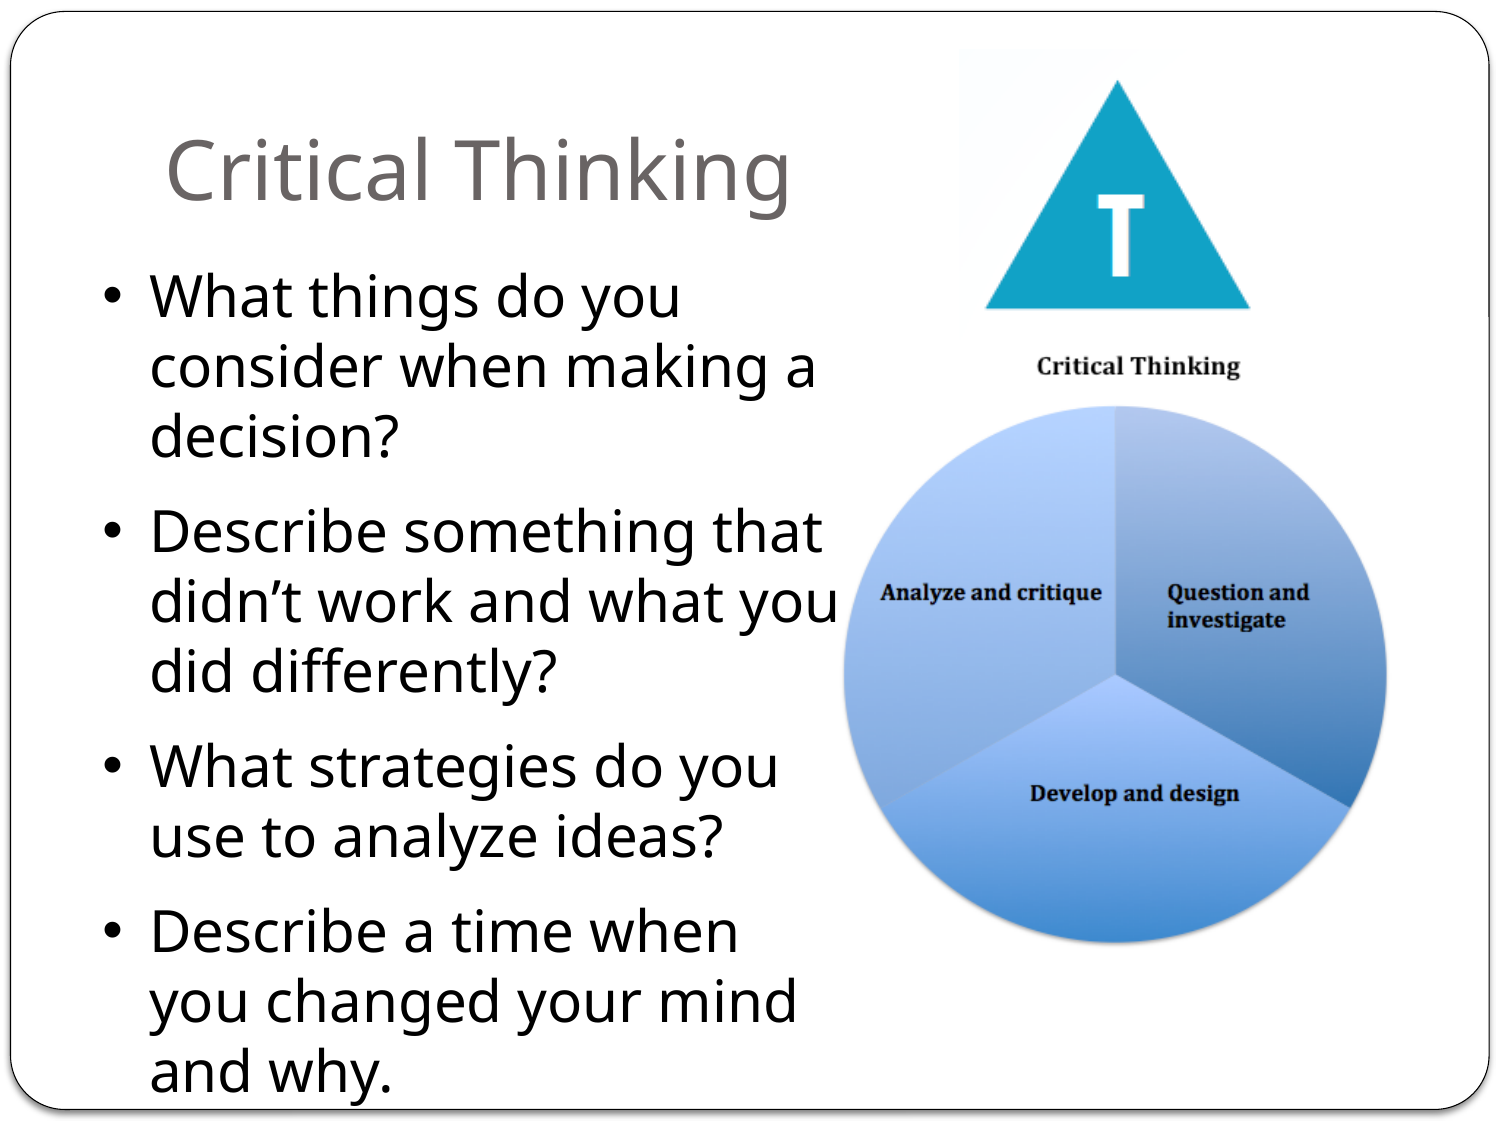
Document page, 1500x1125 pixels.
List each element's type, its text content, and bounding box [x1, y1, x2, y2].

text_box What things do you consider when making a decision? Describe something that didn’t work and what you did differently? What strategies do you use to analyze ideas? Describe a time when you changed your mind and why. [87, 251, 863, 1112]
picture [837, 49, 1401, 956]
title Critical Thinking [150, 45, 1425, 233]
